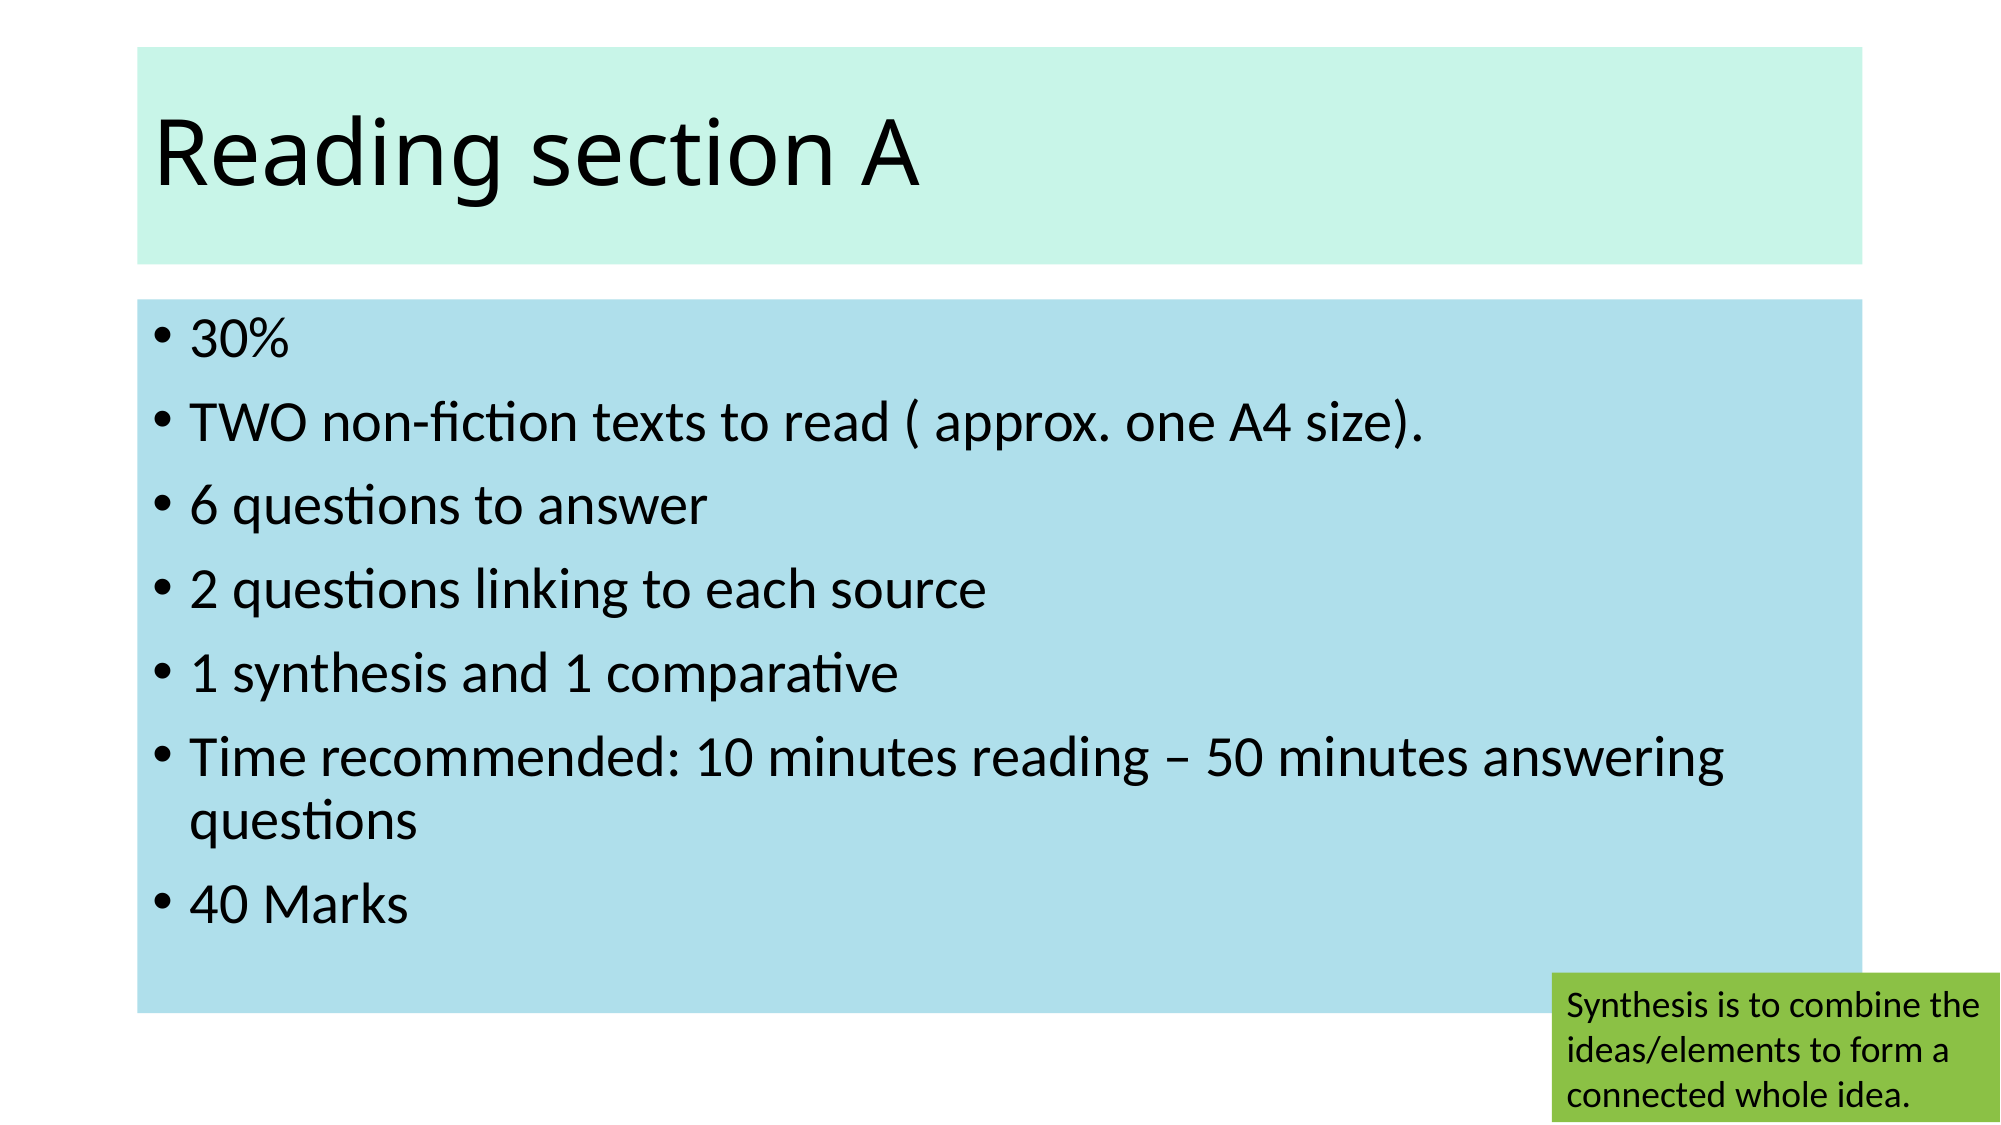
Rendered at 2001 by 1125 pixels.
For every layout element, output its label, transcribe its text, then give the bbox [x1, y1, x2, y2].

title Reading section A [137, 47, 1863, 265]
text_box Synthesis is to combine the ideas/elements to form a connected whole idea. [1551, 972, 2000, 1123]
list 30% TWO non-fiction texts to read ( approx. one A4 size). 6 questions to answer 2 questions linking to each source 1 synthesis and 1 comparative Time recommended: 10 minutes reading – 50 minutes answering questions 40 Marks [137, 299, 1863, 1014]
